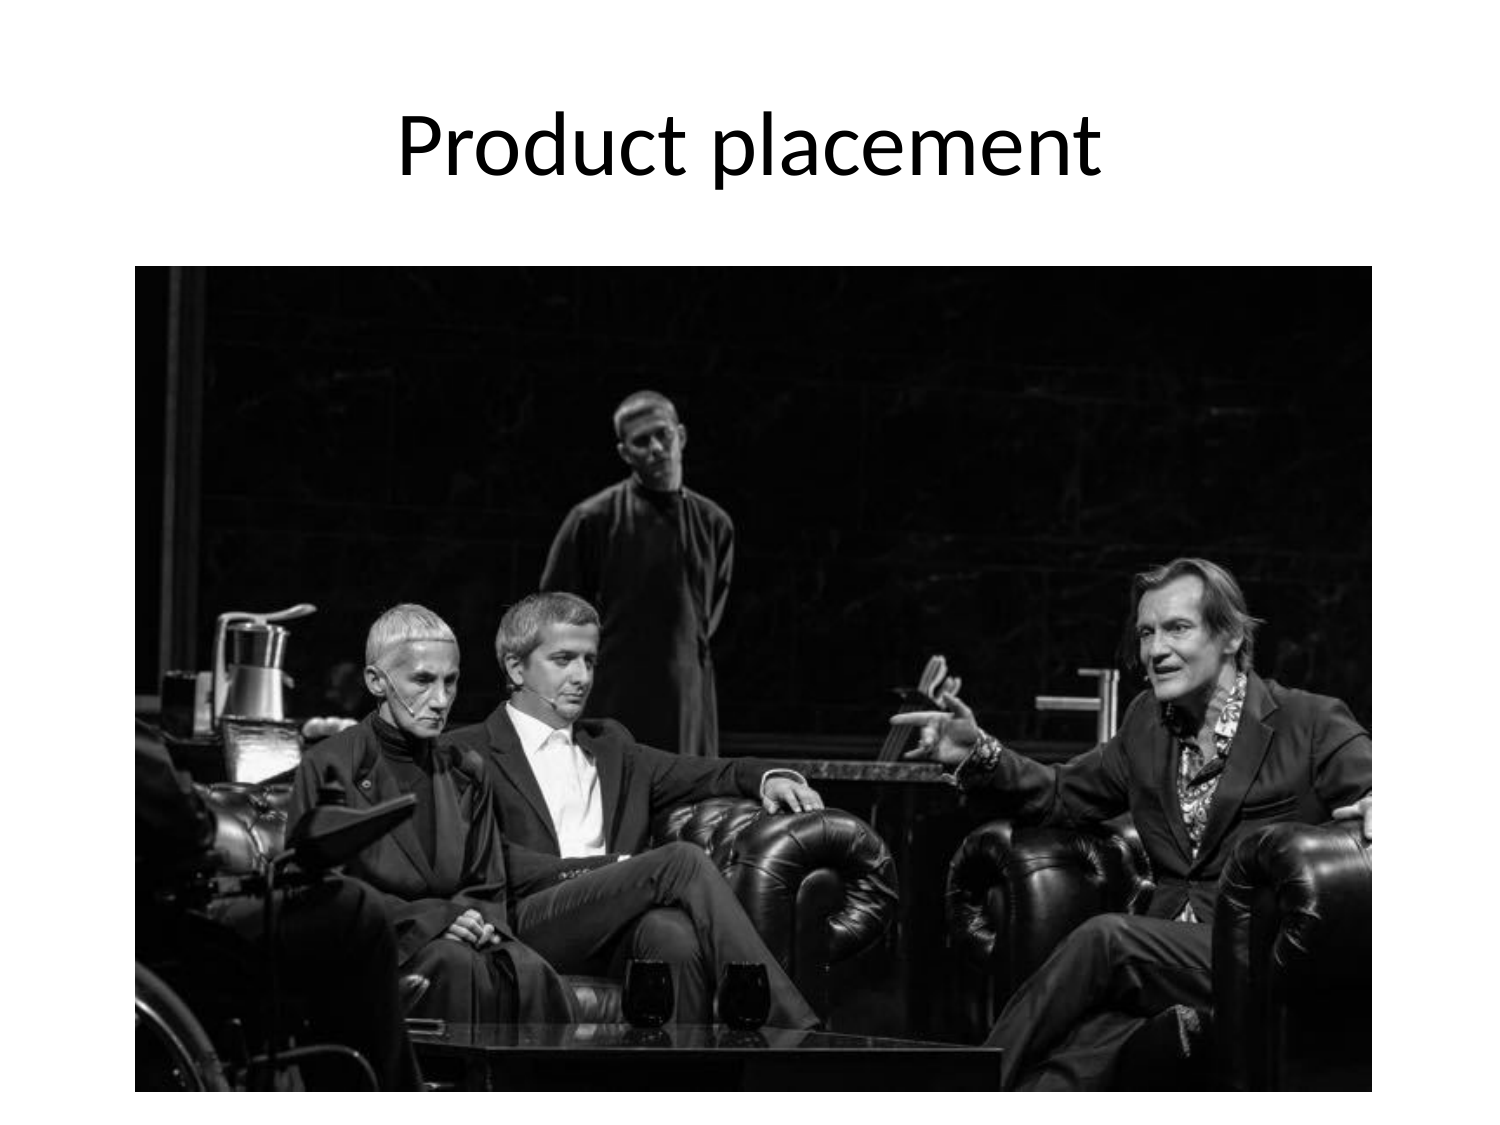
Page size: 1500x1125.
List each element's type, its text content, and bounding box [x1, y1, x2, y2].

title Product placement [75, 45, 1425, 233]
picture [134, 266, 1373, 1093]
